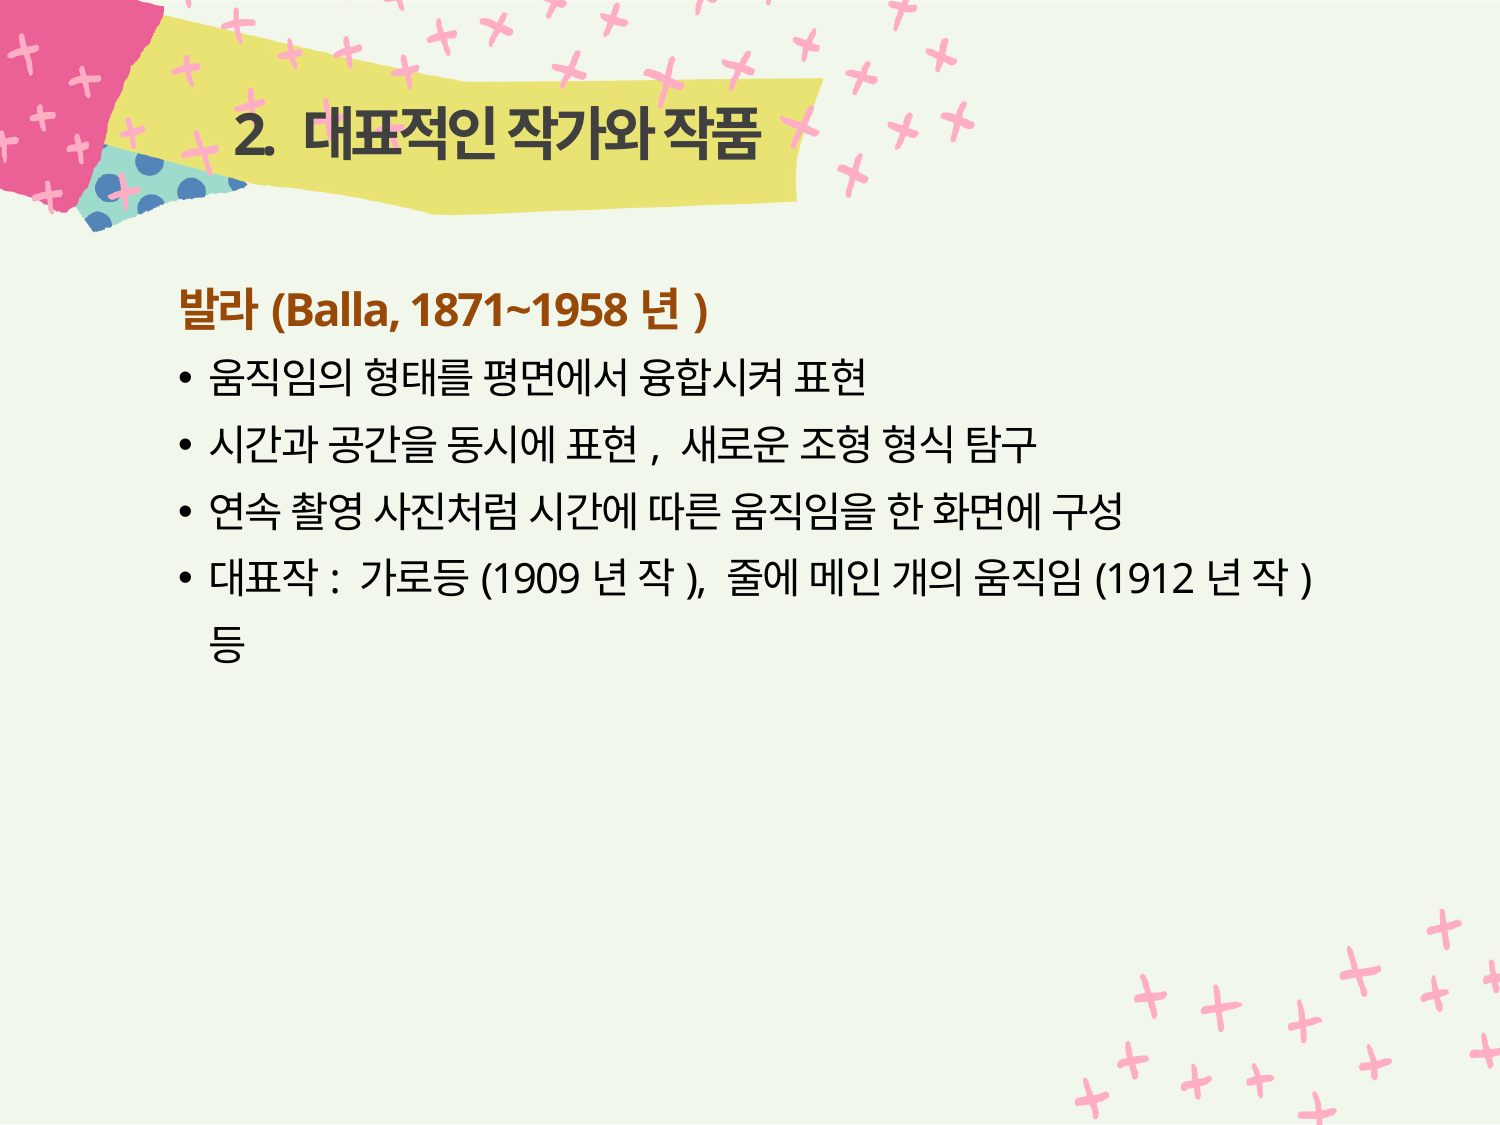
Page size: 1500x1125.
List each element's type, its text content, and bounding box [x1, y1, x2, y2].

picture [0, 0, 1500, 1125]
text_box 발라(Balla, 1871~1958년) 움직임의 형태를 평면에서 융합시켜 표현 시간과 공간을 동시에 표현, 새로운 조형 형식 탐구 연속 촬영 사진처럼 시간에 따른 움직임을 한 화면에 구성 대표작: 가로등(1909년 작), 줄에 메인 개의 움직임(1912년 작) 등 [178, 268, 1365, 669]
title 2. 대표적인 작가와 작품 [218, 80, 1282, 185]
